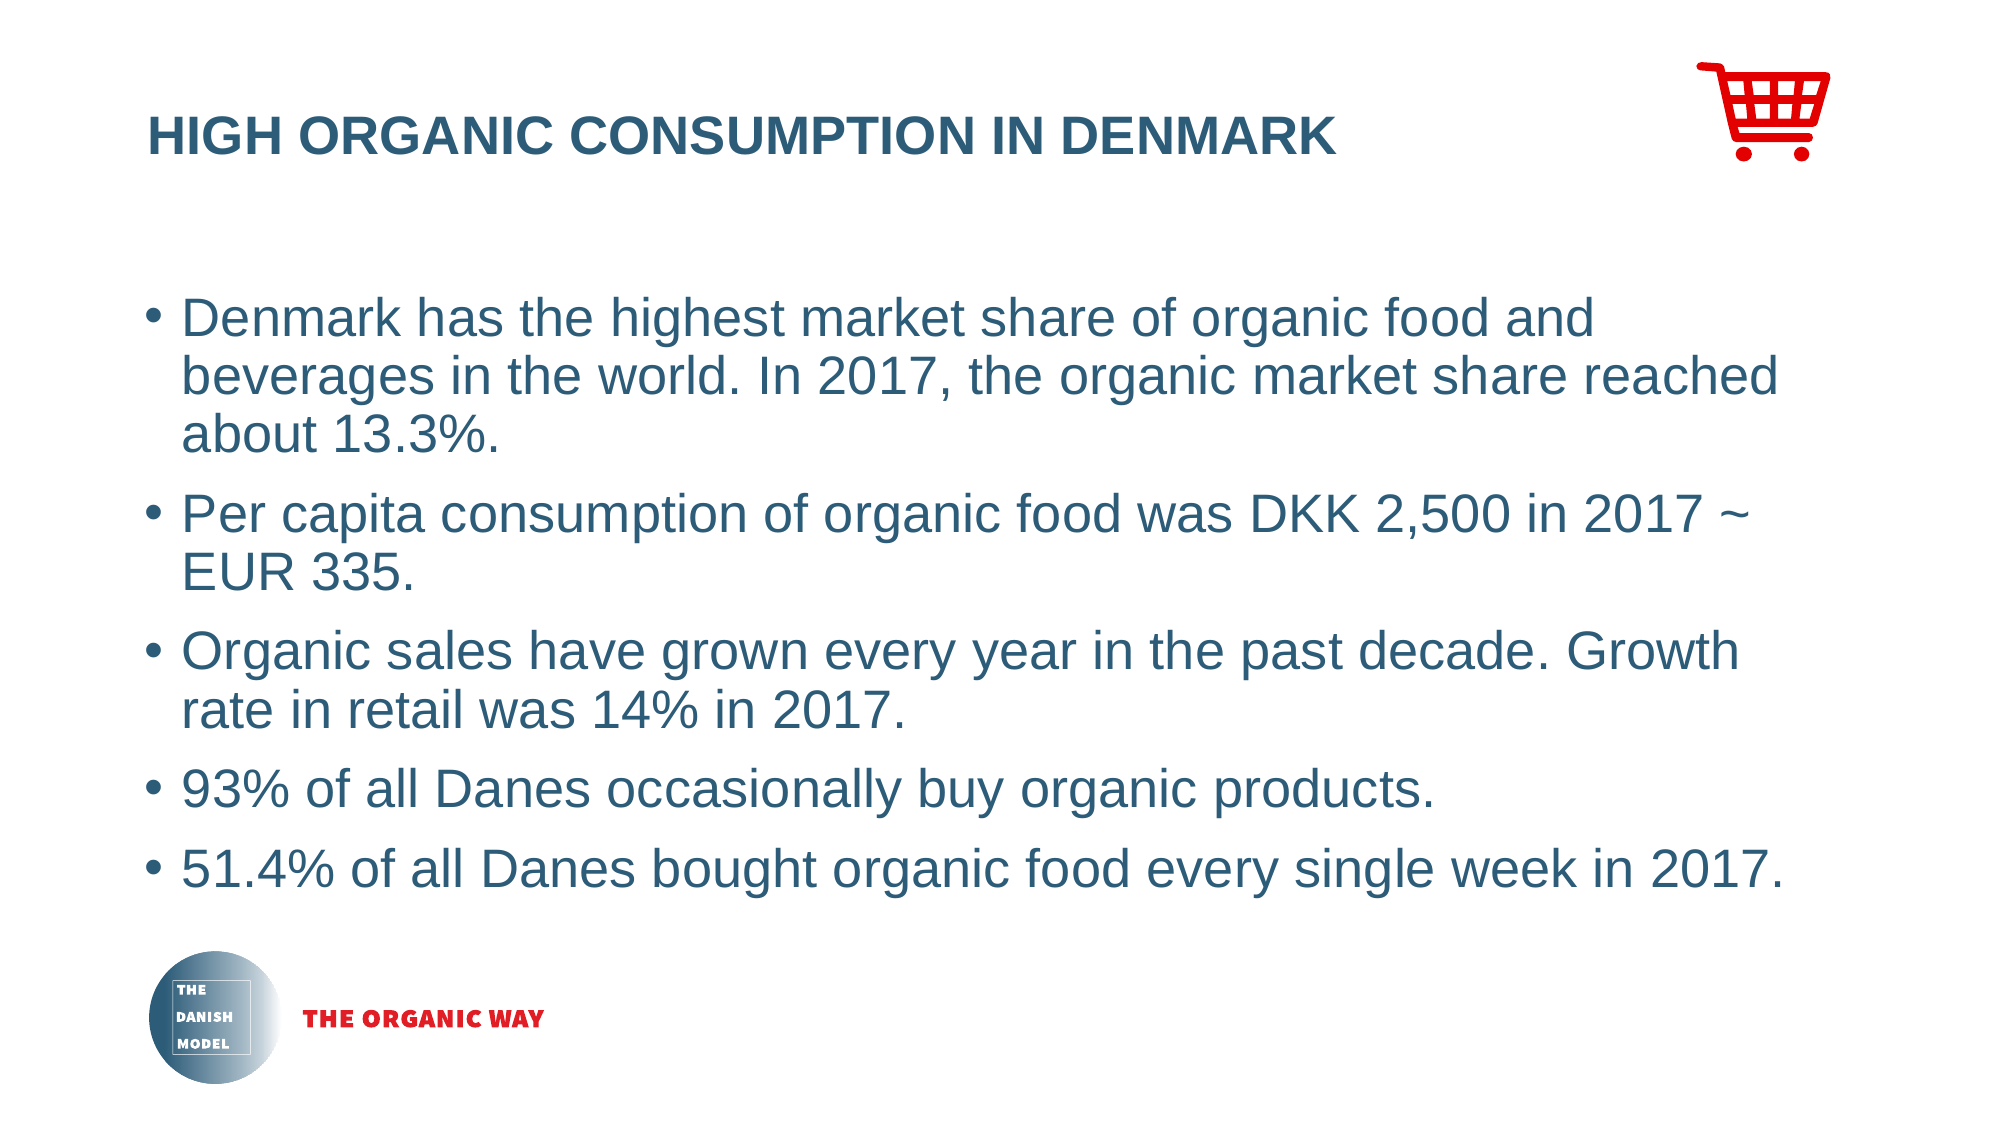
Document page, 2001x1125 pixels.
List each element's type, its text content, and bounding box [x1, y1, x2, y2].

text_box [1696, 62, 1831, 162]
title HIGH ORGANIC CONSUMPTION IN DENMARK [132, 100, 1858, 257]
list Denmark has the highest market share of organic food and beverages in the world. In 2017, the organic market share reached about 13.3%. Per capita consumption of organic food was DKK 2,500 in 2017 ~ EUR 335. Organic sales have grown every year in the past decade. Growth rate in retail was 14% in 2017. 93% of all Danes occasionally buy organic products. 51.4% of all Danes bought organic food every single week in 2017. [129, 281, 1855, 907]
